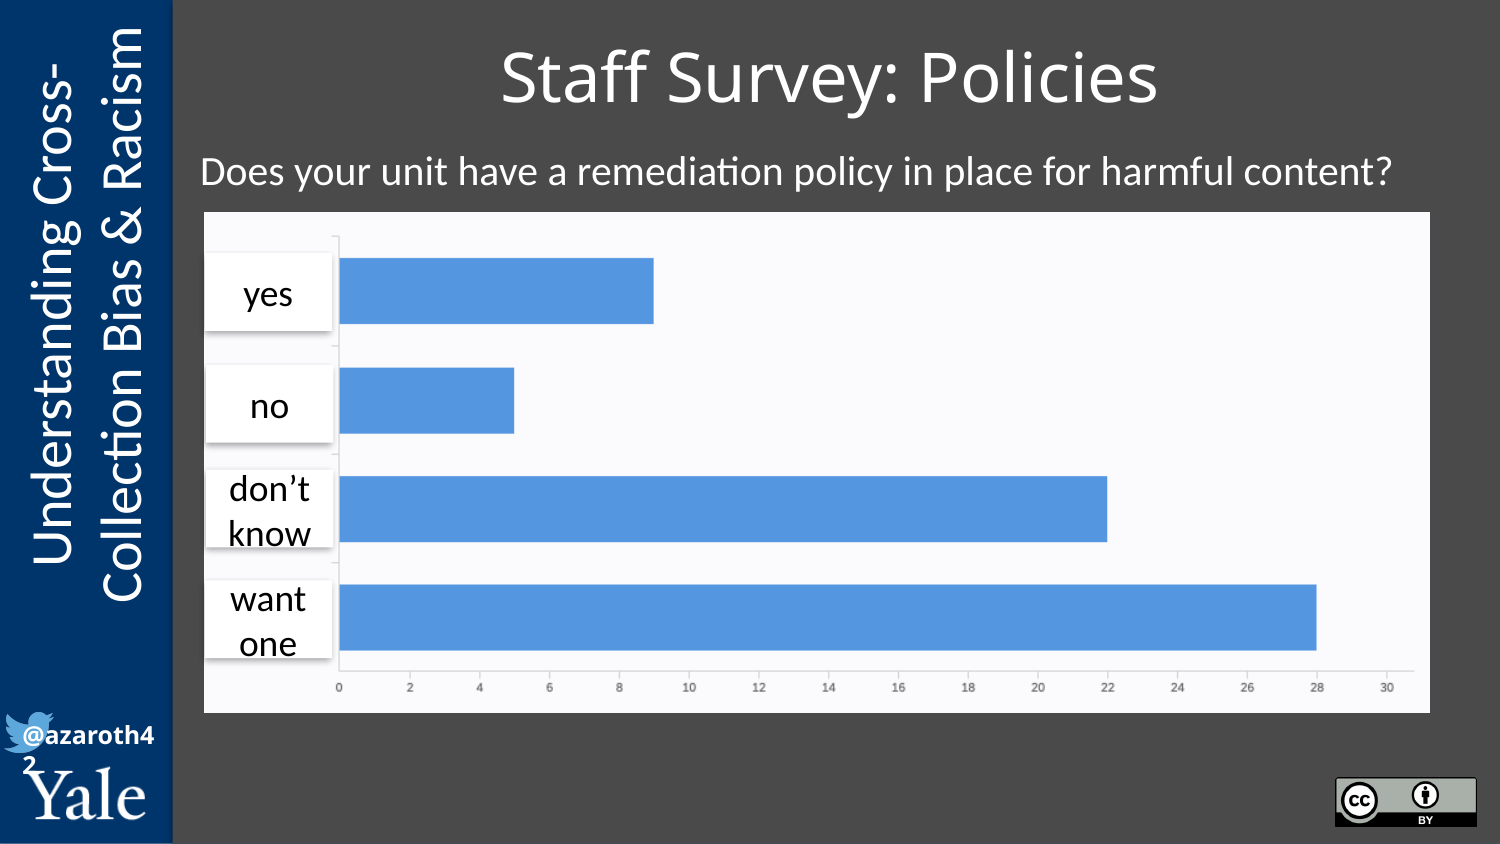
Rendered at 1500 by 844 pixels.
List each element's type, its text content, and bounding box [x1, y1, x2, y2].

title Staff Survey: Policies [183, 9, 1477, 141]
picture [4, 712, 149, 844]
picture [204, 212, 1430, 714]
list Does your unit have a remediation policy in place for harmful content? [185, 136, 1477, 745]
picture [23, 759, 31, 771]
picture [1335, 777, 1477, 827]
picture [102, 733, 108, 741]
